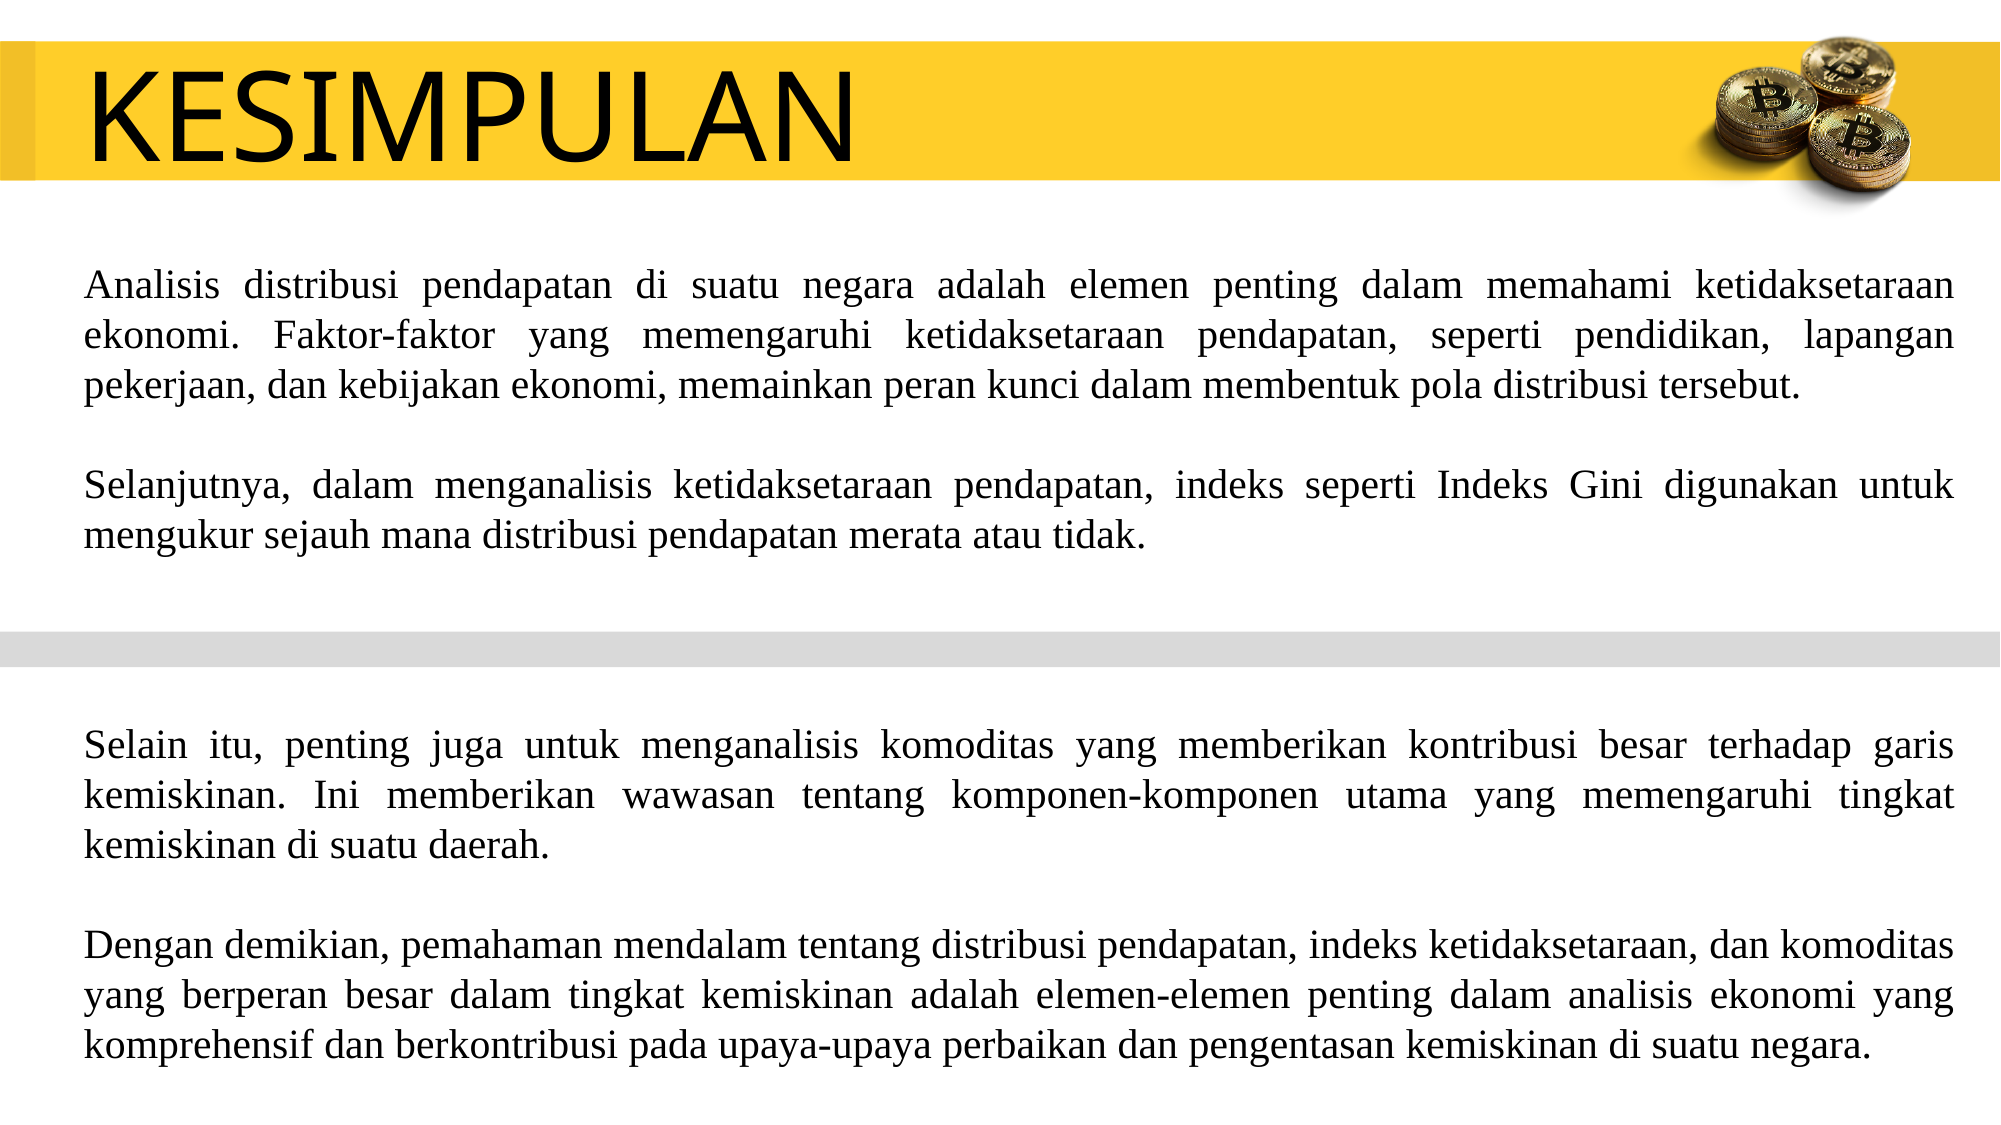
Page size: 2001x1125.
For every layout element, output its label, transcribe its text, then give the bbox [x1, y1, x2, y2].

picture [1673, 32, 1913, 222]
text_box [0, 630, 2000, 669]
text_box Analisis distribusi pendapatan di suatu negara adalah elemen penting dalam memahami ketidaksetaraan ekonomi. Faktor-faktor yang memengaruhi ketidaksetaraan pendapatan, seperti pendidikan, lapangan pekerjaan, dan kebijakan ekonomi, memainkan peran kunci dalam membentuk pola distribusi tersebut. Selanjutnya, dalam menganalisis ketidaksetaraan pendapatan, indeks seperti Indeks Gini digunakan untuk mengukur sejauh mana distribusi pendapatan merata atau tidak. [69, 249, 1972, 565]
list KESIMPULAN [69, 51, 1524, 171]
text_box Selain itu, penting juga untuk menganalisis komoditas yang memberikan kontribusi besar terhadap garis kemiskinan. Ini memberikan wawasan tentang komponen-komponen utama yang memengaruhi tingkat kemiskinan di suatu daerah. Dengan demikian, pemahaman mendalam tentang distribusi pendapatan, indeks ketidaksetaraan, dan komoditas yang berperan besar dalam tingkat kemiskinan adalah elemen-elemen penting dalam analisis ekonomi yang komprehensif dan berkontribusi pada upaya-upaya perbaikan dan pengentasan kemiskinan di suatu negara. [69, 709, 1972, 1125]
